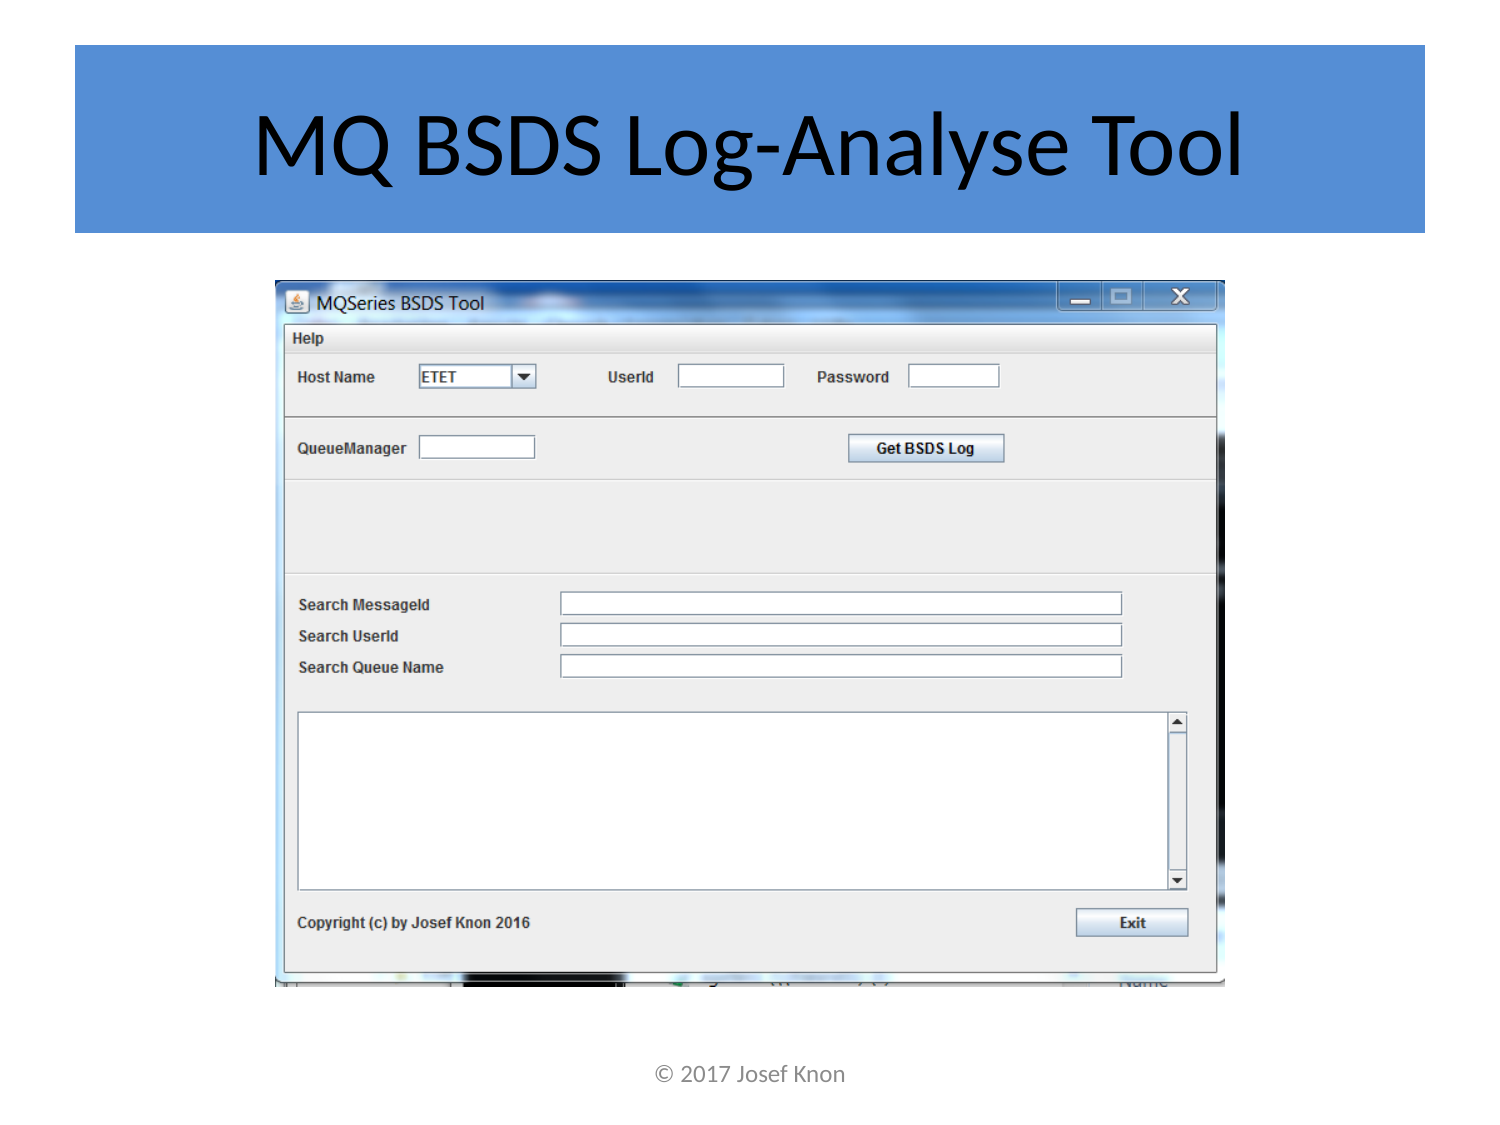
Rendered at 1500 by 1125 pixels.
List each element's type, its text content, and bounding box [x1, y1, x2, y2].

footer © 2017 Josef Knon [512, 1042, 988, 1103]
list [275, 280, 1225, 988]
title MQ BSDS Log-Analyse Tool [75, 45, 1425, 233]
